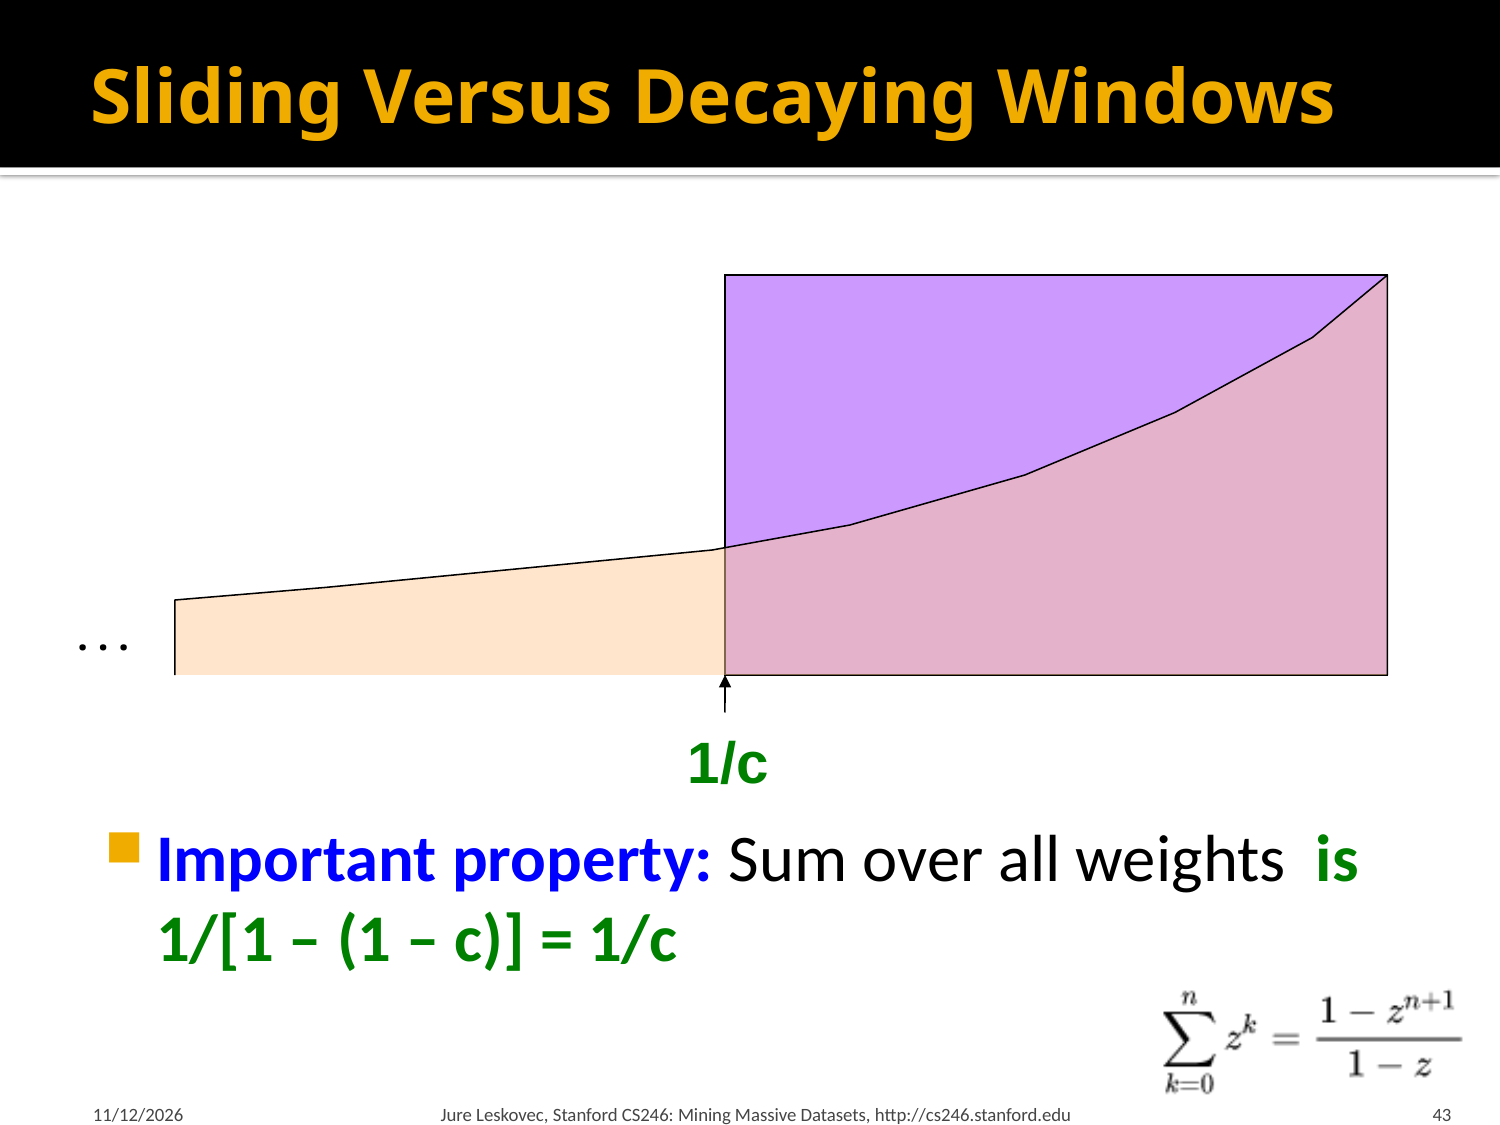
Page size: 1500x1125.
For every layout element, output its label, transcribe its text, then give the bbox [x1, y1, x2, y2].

text_box [174, 275, 1388, 676]
picture [1162, 985, 1467, 1103]
text_box [718, 675, 732, 713]
text_box [724, 275, 1386, 547]
text_box 1/c [672, 717, 784, 803]
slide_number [75, 1080, 425, 1125]
footer Jure Leskovec, Stanford CS246: Mining Massive Datasets, http://cs246.stanford.edu [433, 1080, 1337, 1125]
text_box . . . [62, 605, 145, 665]
slide_number 43 [1345, 1109, 1467, 1125]
title Sliding Versus Decaying Windows [75, 12, 1425, 175]
